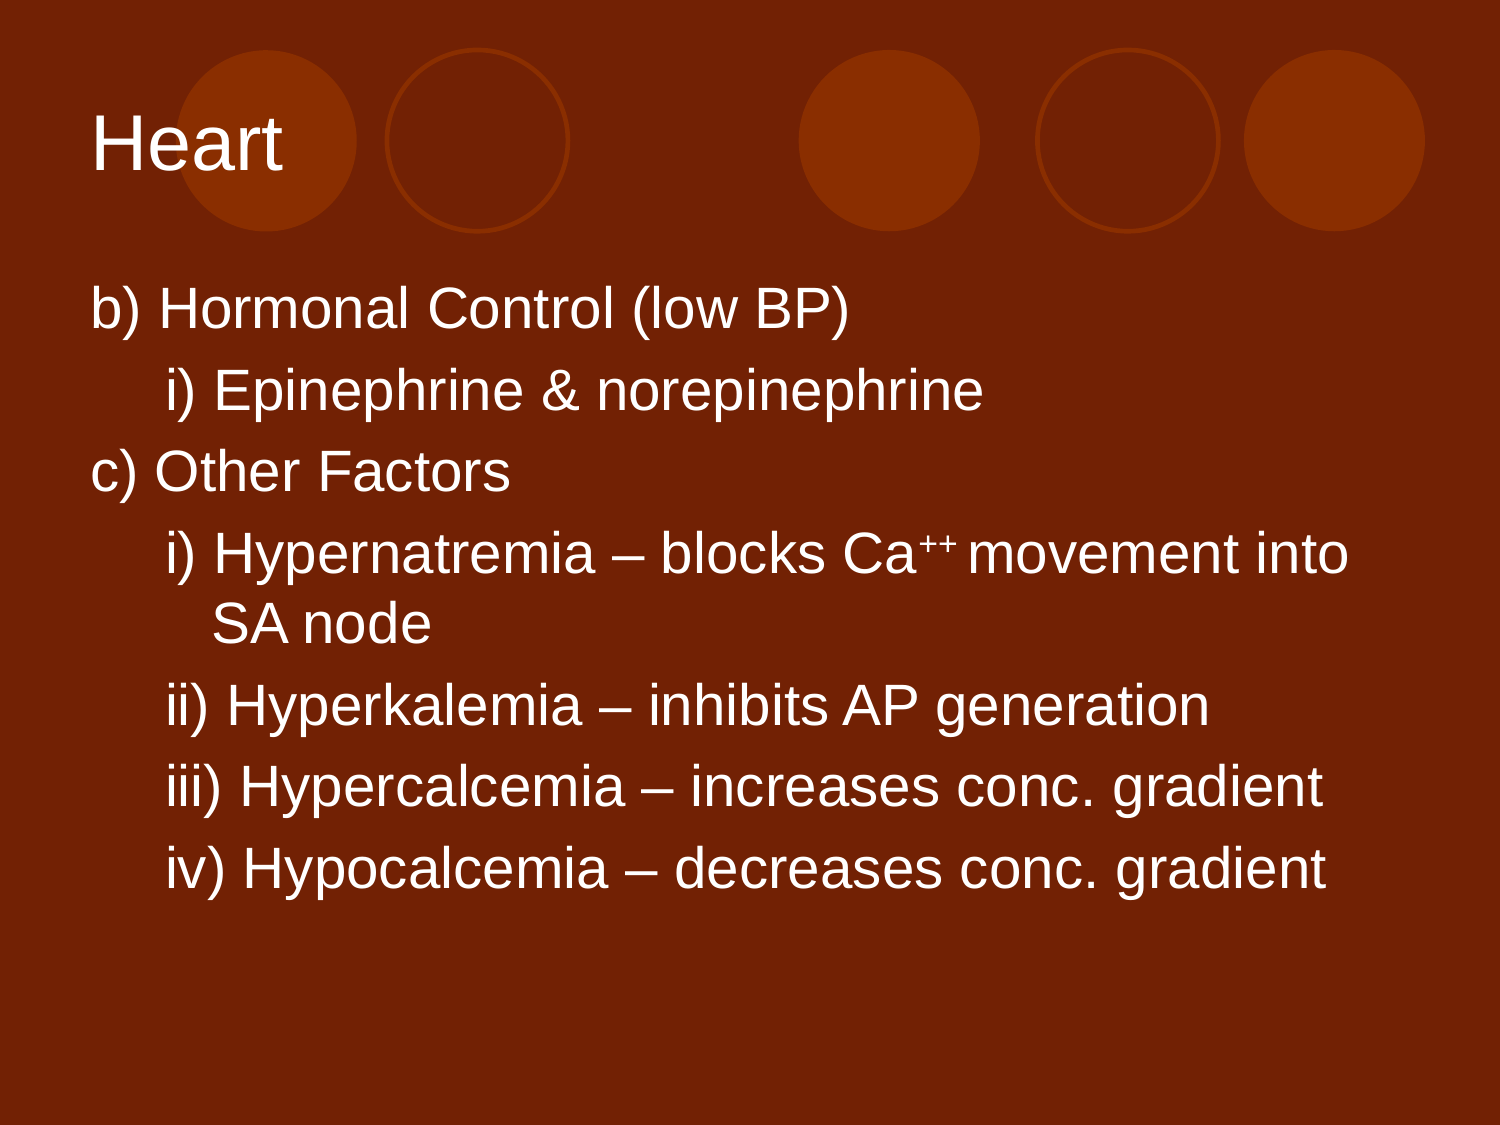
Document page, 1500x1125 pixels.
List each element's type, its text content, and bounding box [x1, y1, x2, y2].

list b) Hormonal Control (low BP) i) Epinephrine & norepinephrine c) Other Factors i) Hypernatremia – blocks Ca++ movement into SA node ii) Hyperkalemia – inhibits AP generation iii) Hypercalcemia – increases conc. gradient iv) Hypocalcemia – decreases conc. gradient [74, 262, 1426, 1006]
title Heart [74, 44, 1426, 233]
